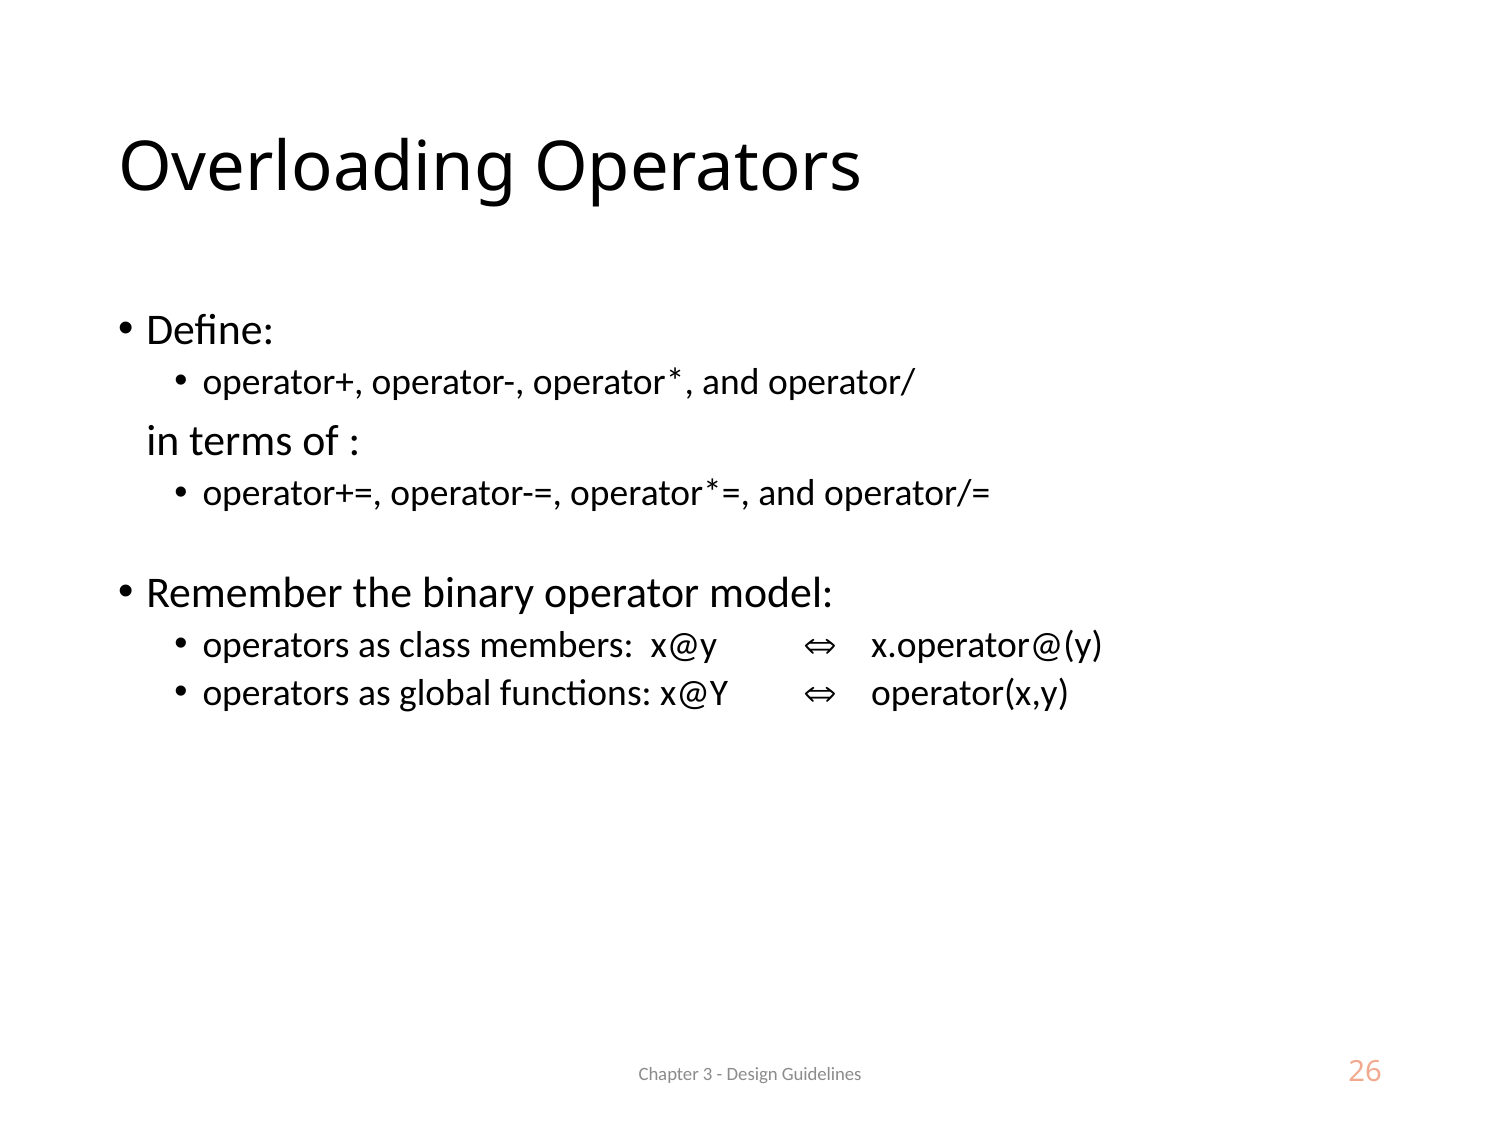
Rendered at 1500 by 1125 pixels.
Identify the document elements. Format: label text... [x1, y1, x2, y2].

title Overloading Operators [103, 59, 1397, 278]
footer Chapter 3 - Design Guidelines [496, 1042, 1004, 1103]
list Define: operator+, operator-, operator*, and operator/ in terms of : operator+=, operator-=, operator*=, and operator/= Remember the binary operator model: operators as class members: x@y  x.operator@(y) operators as global functions: x@Y  operator(x,y) [103, 299, 1397, 1014]
slide_number 26 [1059, 1042, 1397, 1103]
